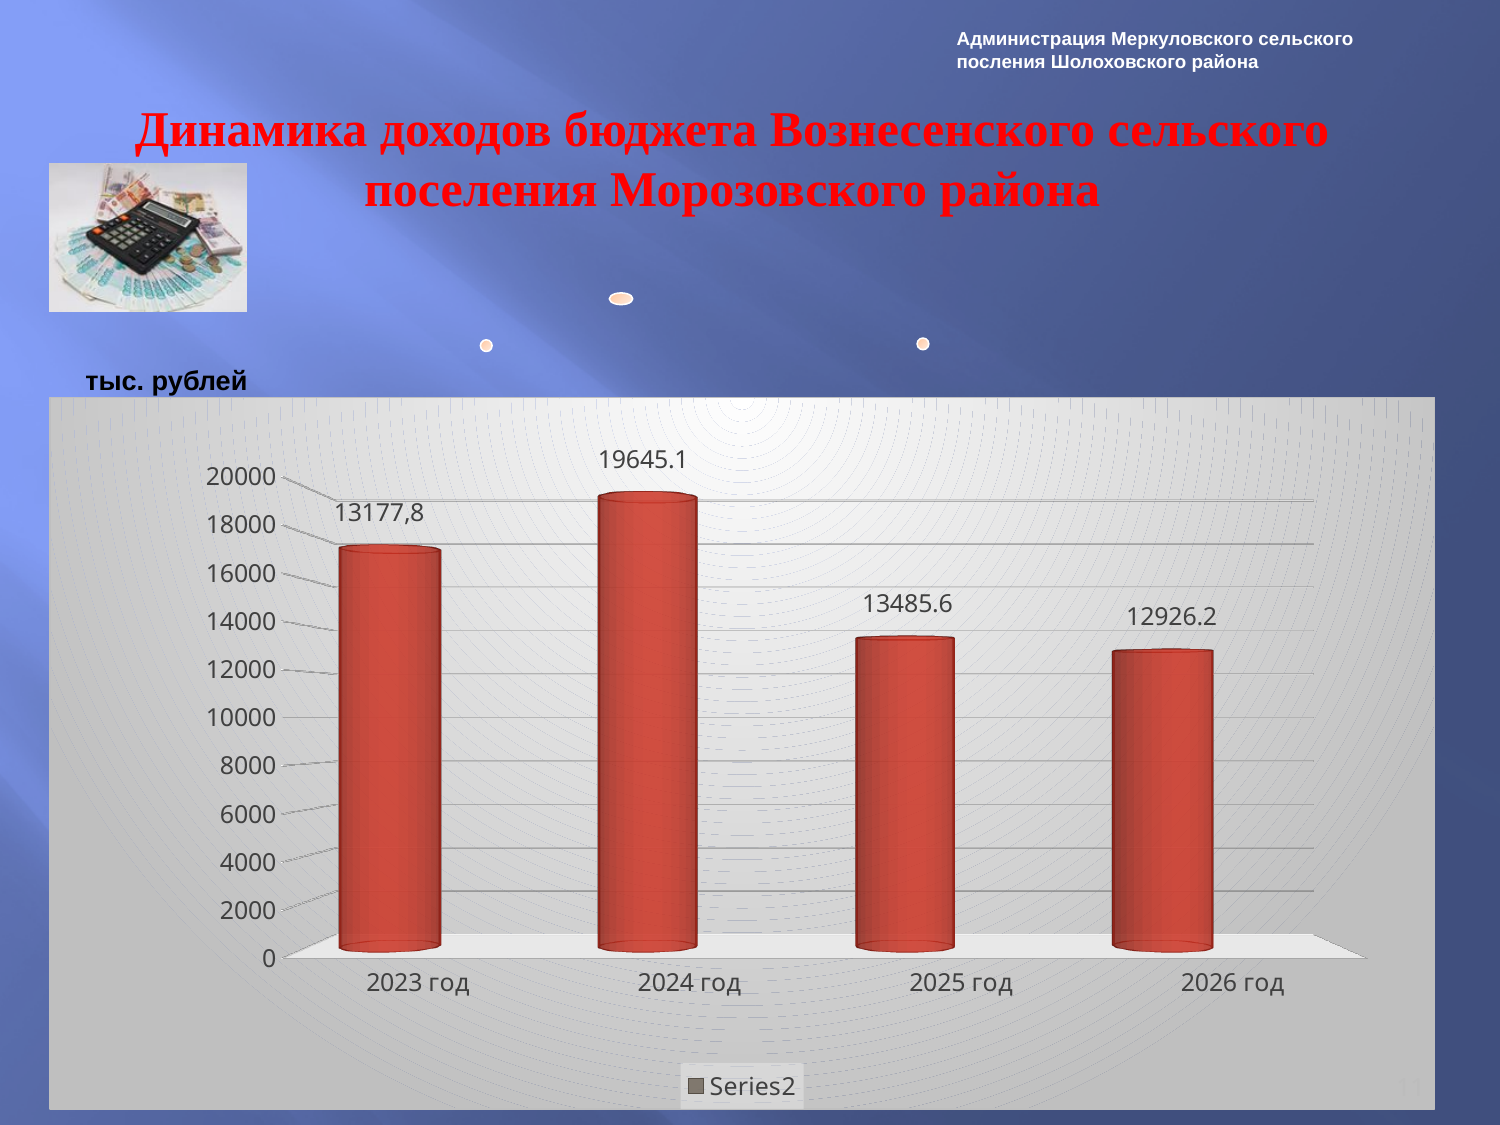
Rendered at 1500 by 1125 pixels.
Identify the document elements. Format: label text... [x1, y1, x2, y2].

title Динамика доходов бюджета Вознесенского сельского поселения Морозовского района [0, 125, 1465, 188]
text_box [480, 339, 493, 352]
text_box [917, 338, 929, 350]
text_box тыс. рублей [70, 355, 325, 396]
text_box Администрация Меркуловского сельского посления Шолоховского района [941, 19, 1409, 80]
chart [48, 396, 1436, 1111]
picture [48, 163, 247, 313]
text_box [609, 292, 633, 305]
